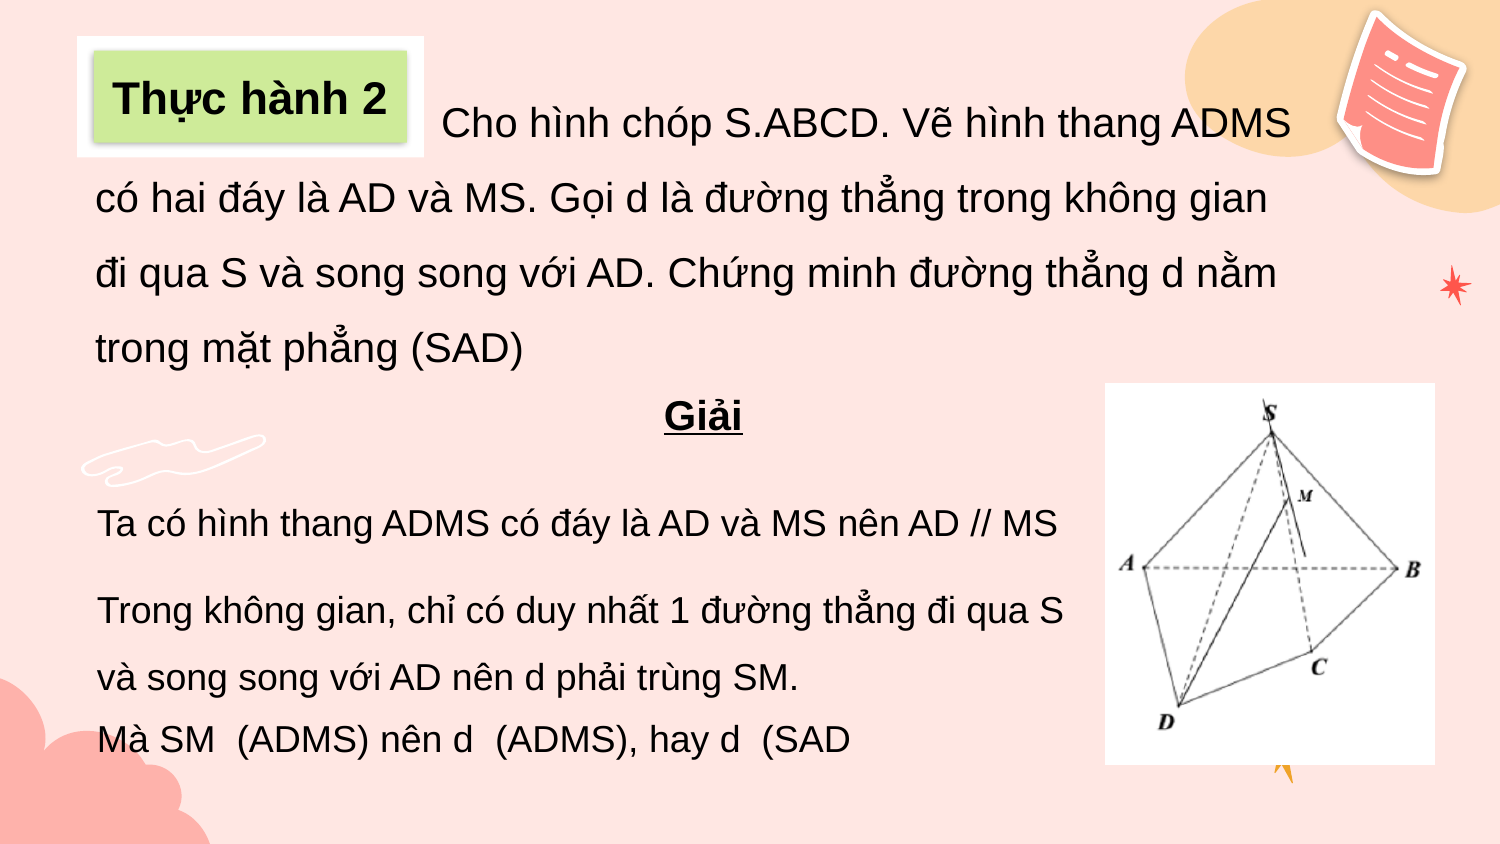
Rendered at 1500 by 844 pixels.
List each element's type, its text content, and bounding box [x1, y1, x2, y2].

picture [1105, 382, 1436, 765]
text_box Cho hình chóp S.ABCD. Vẽ hình thang ADMS có hai đáy là AD và MS. Gọi d là đường thẳng trong không gian đi qua S và song song với AD. Chứng minh đường thẳng d nằm trong mặt phẳng (SAD) [80, 63, 1313, 379]
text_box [1337, 11, 1467, 174]
text_box [1286, 774, 1293, 784]
text_box [0, 678, 210, 844]
text_box [1186, 0, 1500, 214]
text_box Giải [649, 356, 777, 447]
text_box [76, 35, 425, 158]
text_box [81, 434, 267, 488]
